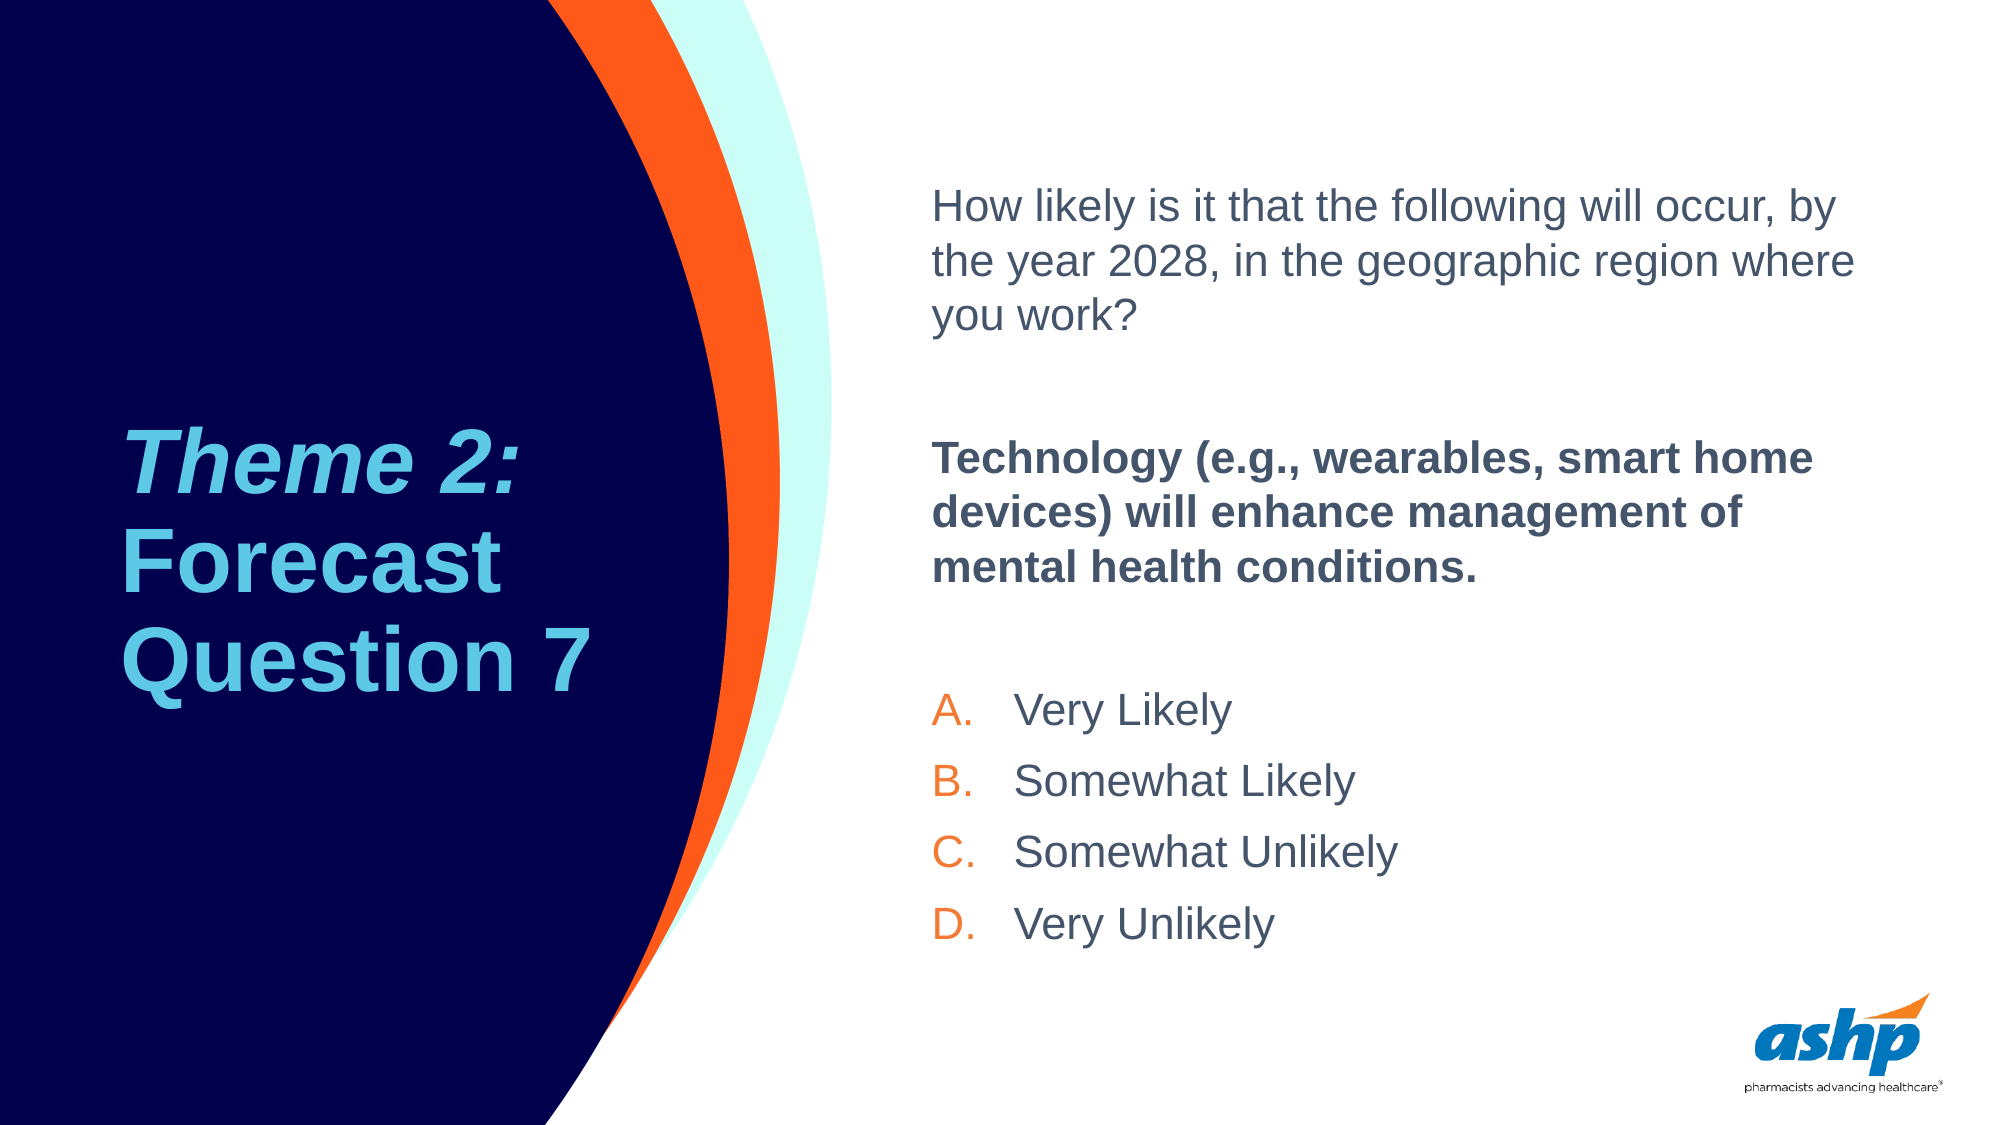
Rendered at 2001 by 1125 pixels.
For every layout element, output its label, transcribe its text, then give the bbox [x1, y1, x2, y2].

title Theme 2: Forecast Question 7 [105, 166, 631, 959]
list How likely is it that the following will occur, by the year 2028, in the geographic region where you work? Technology (e.g., wearables, smart home devices) will enhance management of mental health conditions. Very Likely Somewhat Likely Somewhat Unlikely Very Unlikely [916, 166, 1900, 959]
picture [0, 0, 2001, 1125]
